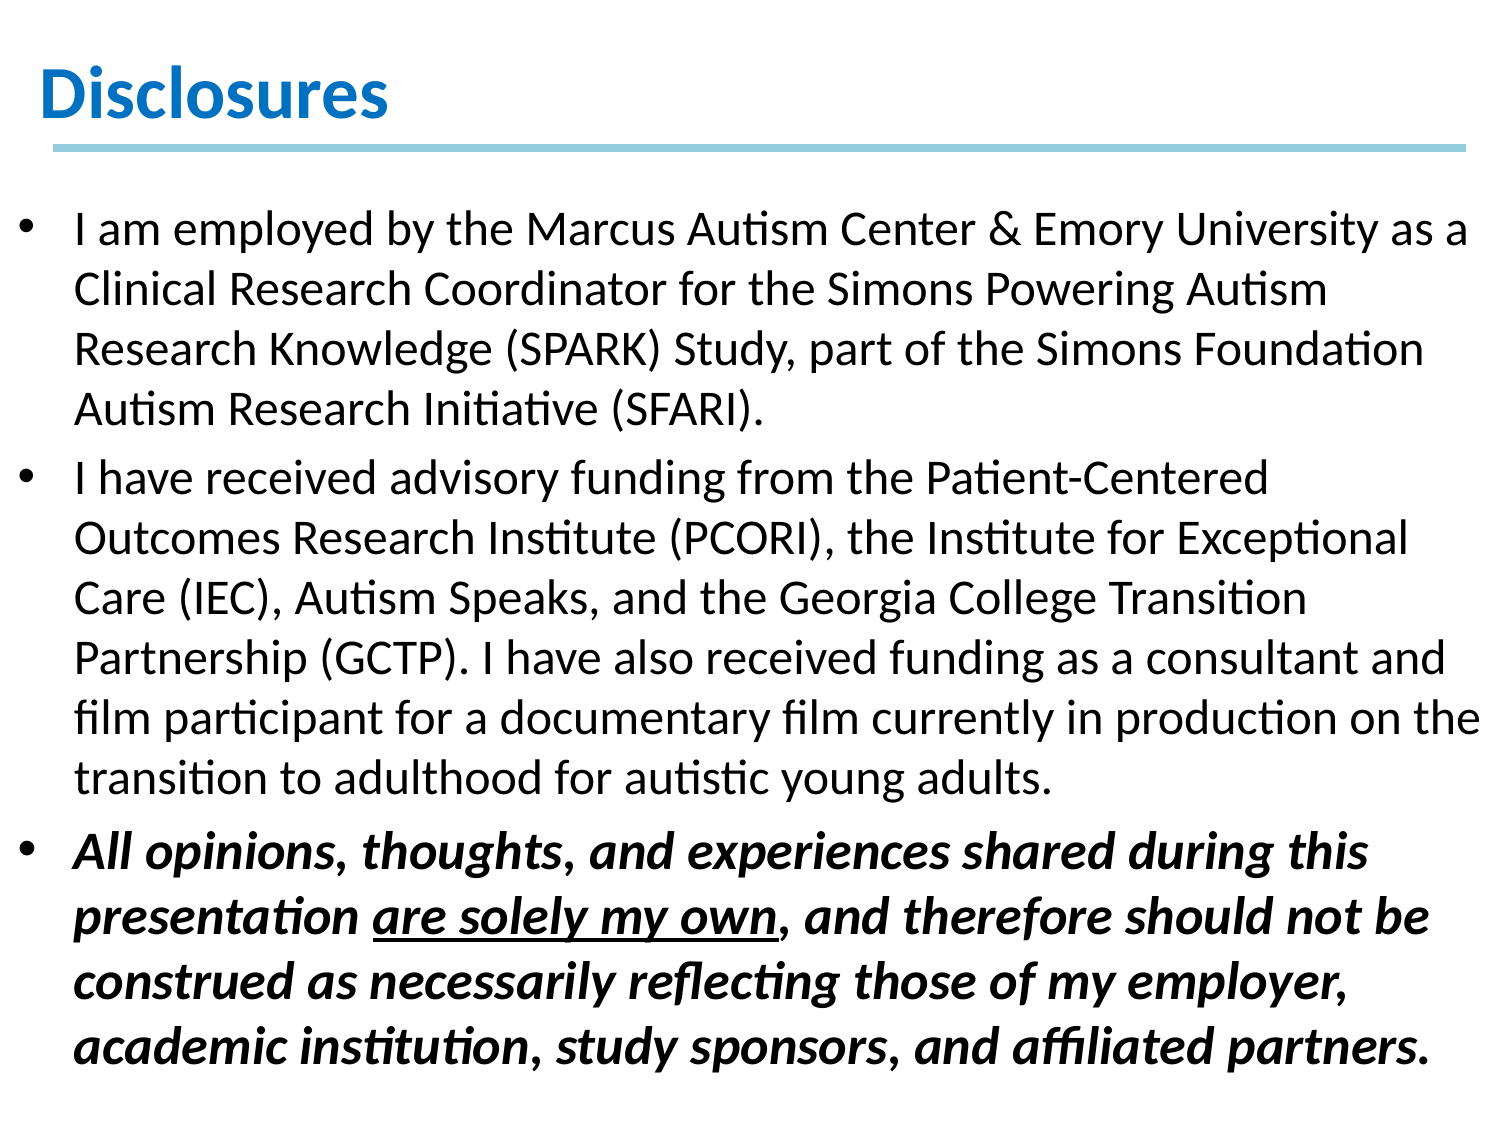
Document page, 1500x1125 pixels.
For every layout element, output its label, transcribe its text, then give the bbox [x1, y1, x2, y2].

text_box [23, 860, 1496, 1125]
picture [0, 0, 1500, 1125]
text_box I am employed by the Marcus Autism Center & Emory University as a Clinical Research Coordinator for the Simons Powering Autism Research Knowledge (SPARK) Study, part of the Simons Foundation Autism Research Initiative (SFARI). I have received advisory funding from the Patient-Centered Outcomes Research Institute (PCORI), the Institute for Exceptional Care (IEC), Autism Speaks, and the Georgia College Transition Partnership (GCTP). I have also received funding as a consultant and film participant for a documentary film currently in production on the transition to adulthood for autistic young adults. All opinions, thoughts, and experiences shared during this presentation are solely my own, and therefore should not be construed as necessarily reflecting those of my employer, academic institution, study sponsors, and affiliated partners. [2, 187, 1497, 738]
title Disclosures [24, 0, 1401, 141]
